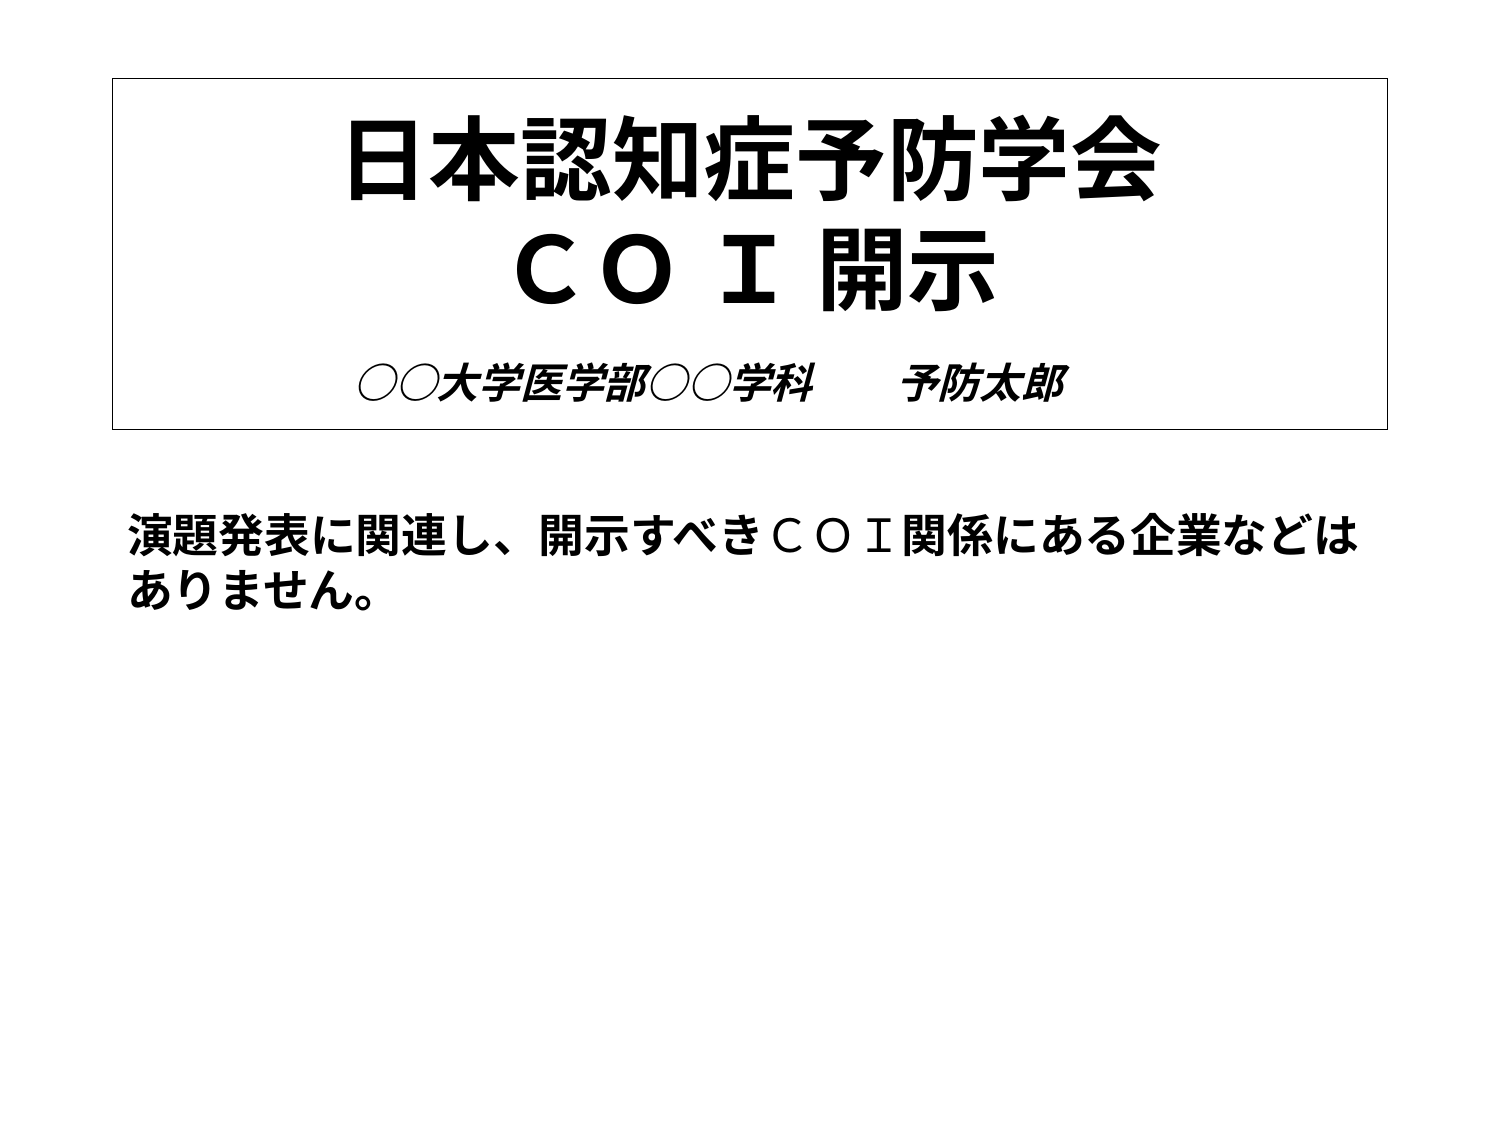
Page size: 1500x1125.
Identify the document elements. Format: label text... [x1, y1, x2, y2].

text_box 演題発表に関連し、開示すべきＣＯＩ関係にある企業などはありません。 [112, 499, 1409, 624]
text_box [49, 34, 1468, 1093]
